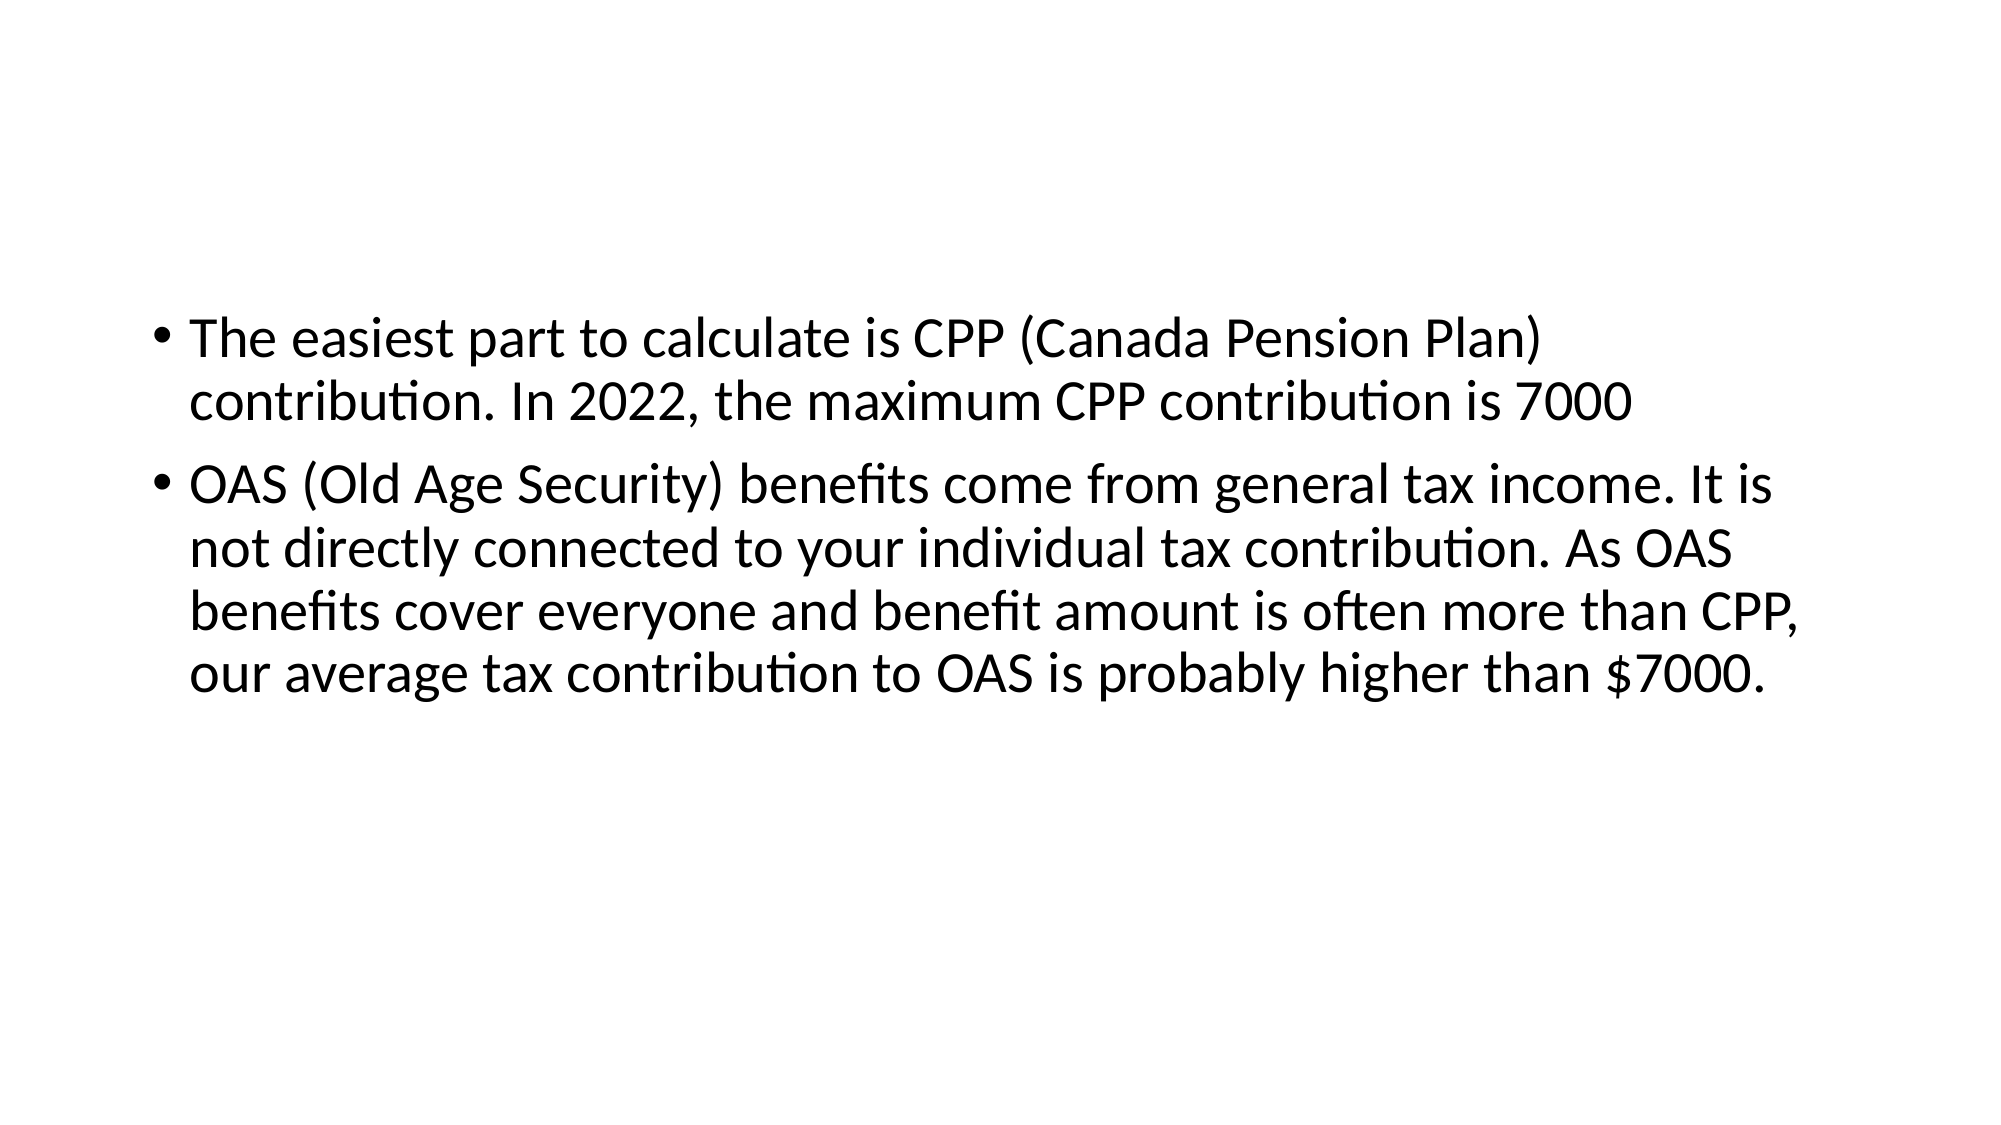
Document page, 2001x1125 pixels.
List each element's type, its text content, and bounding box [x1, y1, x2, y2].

list The easiest part to calculate is CPP (Canada Pension Plan) contribution. In 2022, the maximum CPP contribution is 7000 OAS (Old Age Security) benefits come from general tax income. It is not directly connected to your individual tax contribution. As OAS benefits cover everyone and benefit amount is often more than CPP, our average tax contribution to OAS is probably higher than $7000. [137, 299, 1863, 1014]
